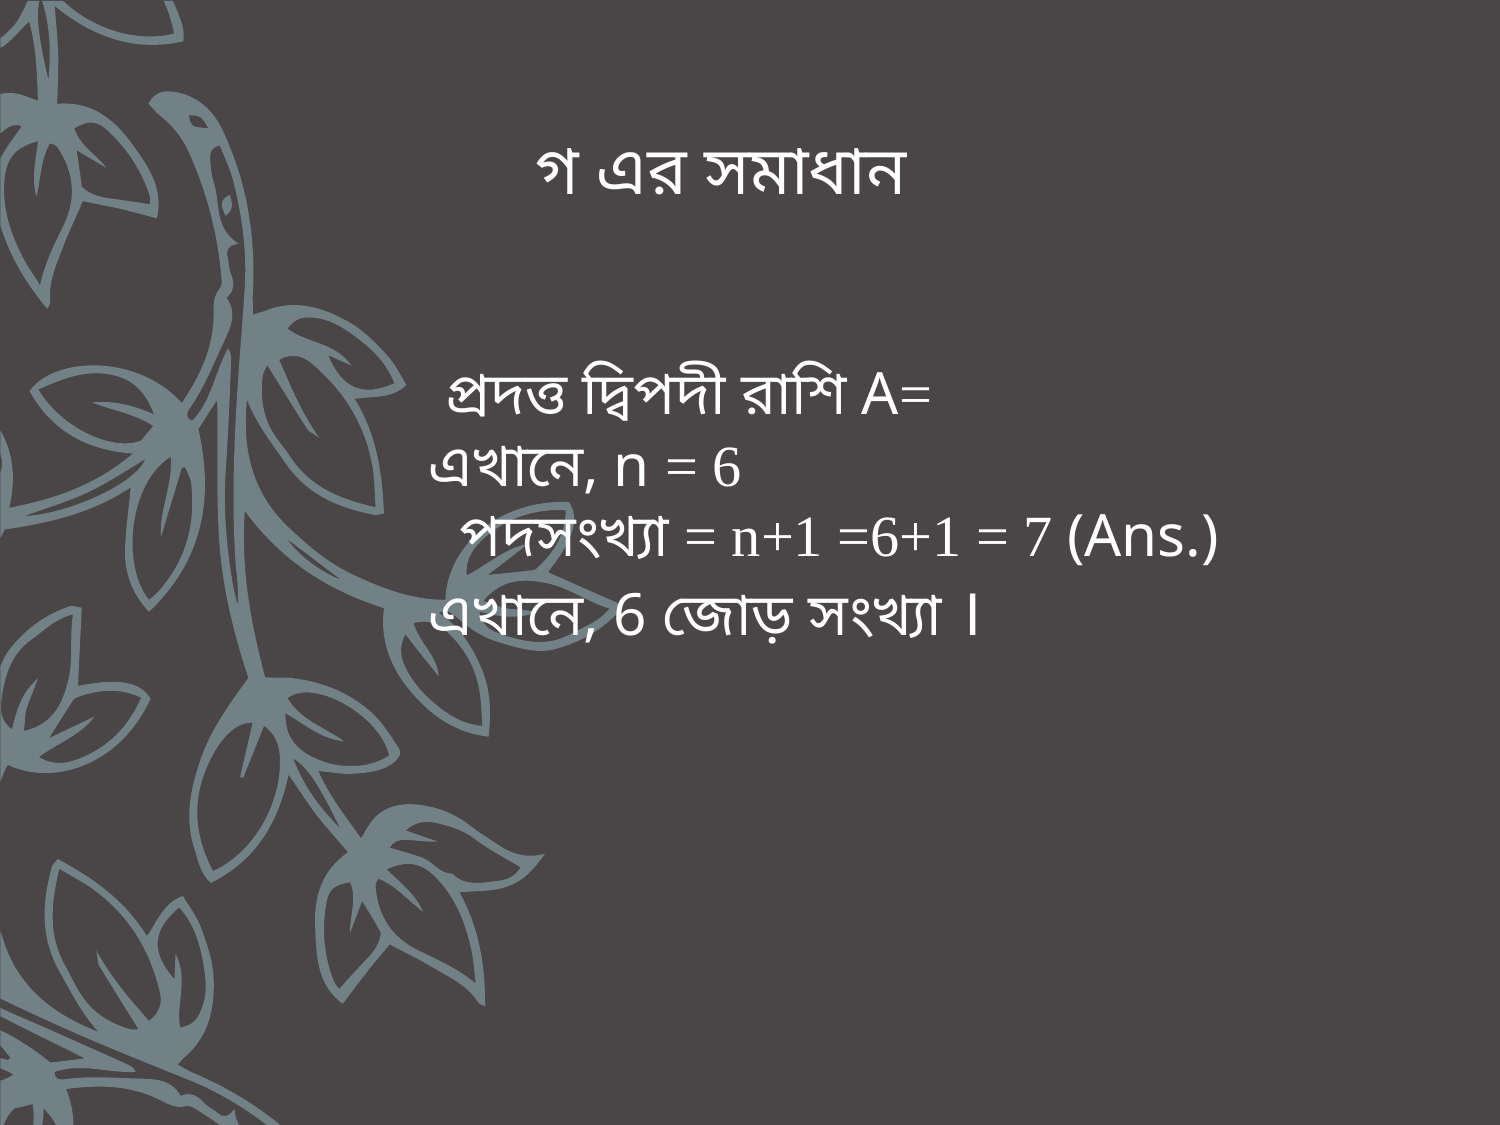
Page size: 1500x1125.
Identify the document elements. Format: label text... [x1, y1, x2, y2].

text_box গ এর সমাধান [520, 120, 1009, 215]
